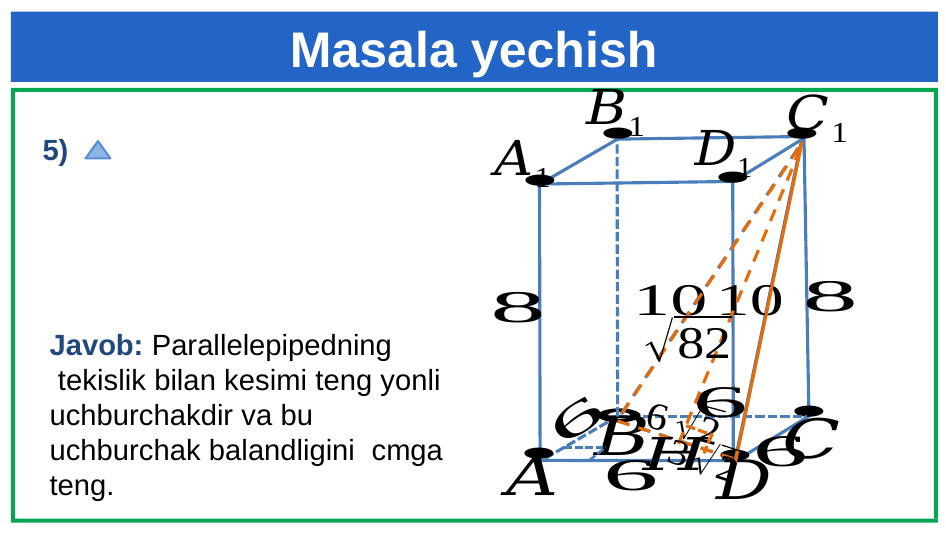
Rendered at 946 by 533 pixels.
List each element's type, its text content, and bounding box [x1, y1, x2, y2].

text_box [678, 140, 804, 445]
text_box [589, 446, 607, 461]
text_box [737, 452, 803, 463]
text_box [538, 138, 616, 185]
title Masala yechish [10, 15, 936, 107]
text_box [803, 136, 810, 146]
text_box [83, 138, 113, 161]
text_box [702, 434, 714, 453]
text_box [545, 416, 613, 459]
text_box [617, 420, 700, 459]
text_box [715, 452, 734, 459]
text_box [686, 425, 714, 436]
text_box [621, 141, 676, 414]
